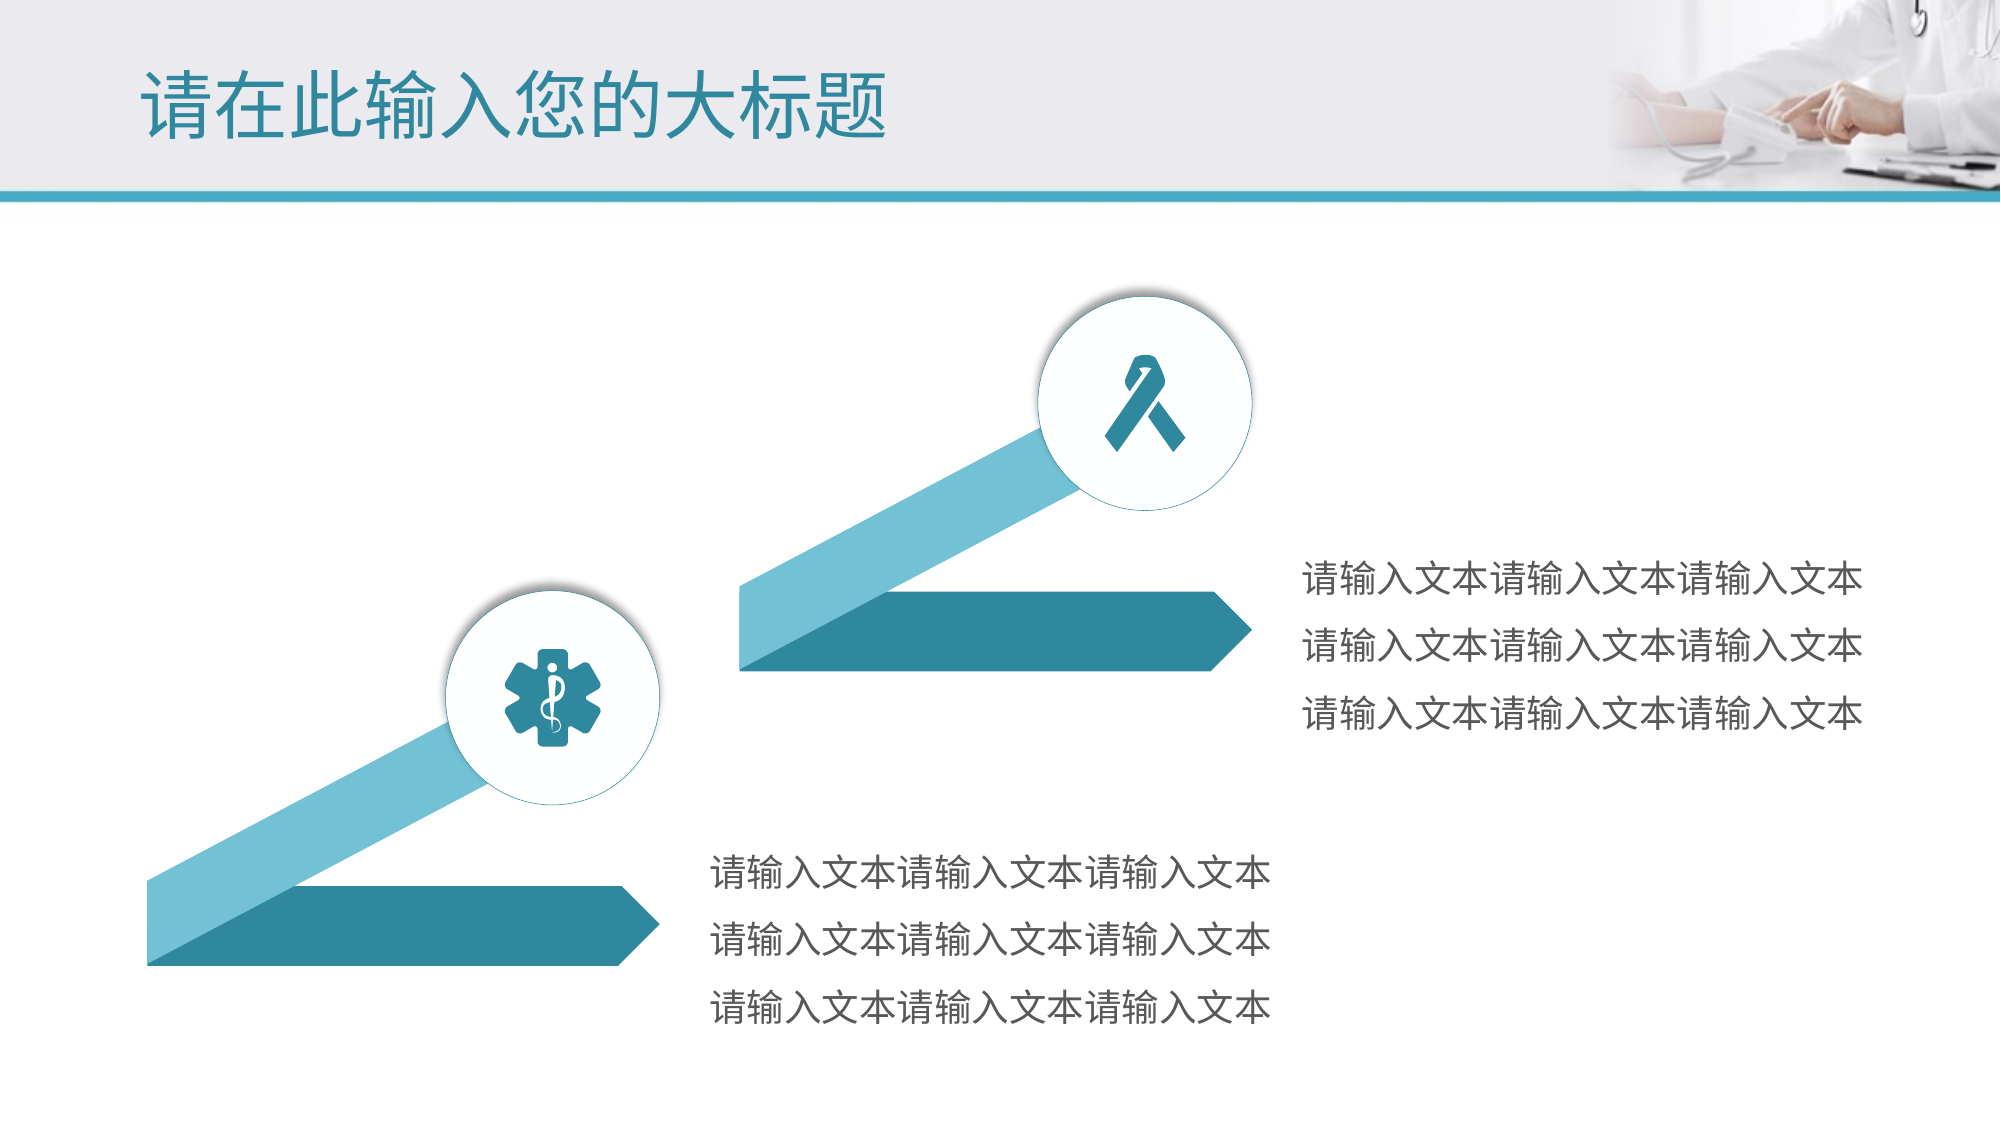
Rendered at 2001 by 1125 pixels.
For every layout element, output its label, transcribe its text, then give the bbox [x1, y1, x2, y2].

text_box [146, 885, 662, 967]
text_box [1104, 354, 1165, 453]
text_box [444, 589, 661, 806]
text_box [504, 649, 601, 747]
text_box [145, 723, 488, 966]
text_box [738, 590, 1254, 673]
text_box [1036, 295, 1254, 512]
text_box 请输入文本请输入文本请输入文本请输入文本请输入文本请输入文本请输入文本请输入文本请输入文本 [694, 804, 1298, 1051]
text_box [1147, 401, 1186, 453]
picture [0, 0, 2000, 1125]
text_box 请输入文本请输入文本请输入文本请输入文本请输入文本请输入文本请输入文本请输入文本请输入文本 [1286, 510, 1891, 757]
title 请在此输入您的大标题 [123, 39, 1876, 179]
text_box [738, 428, 1080, 672]
